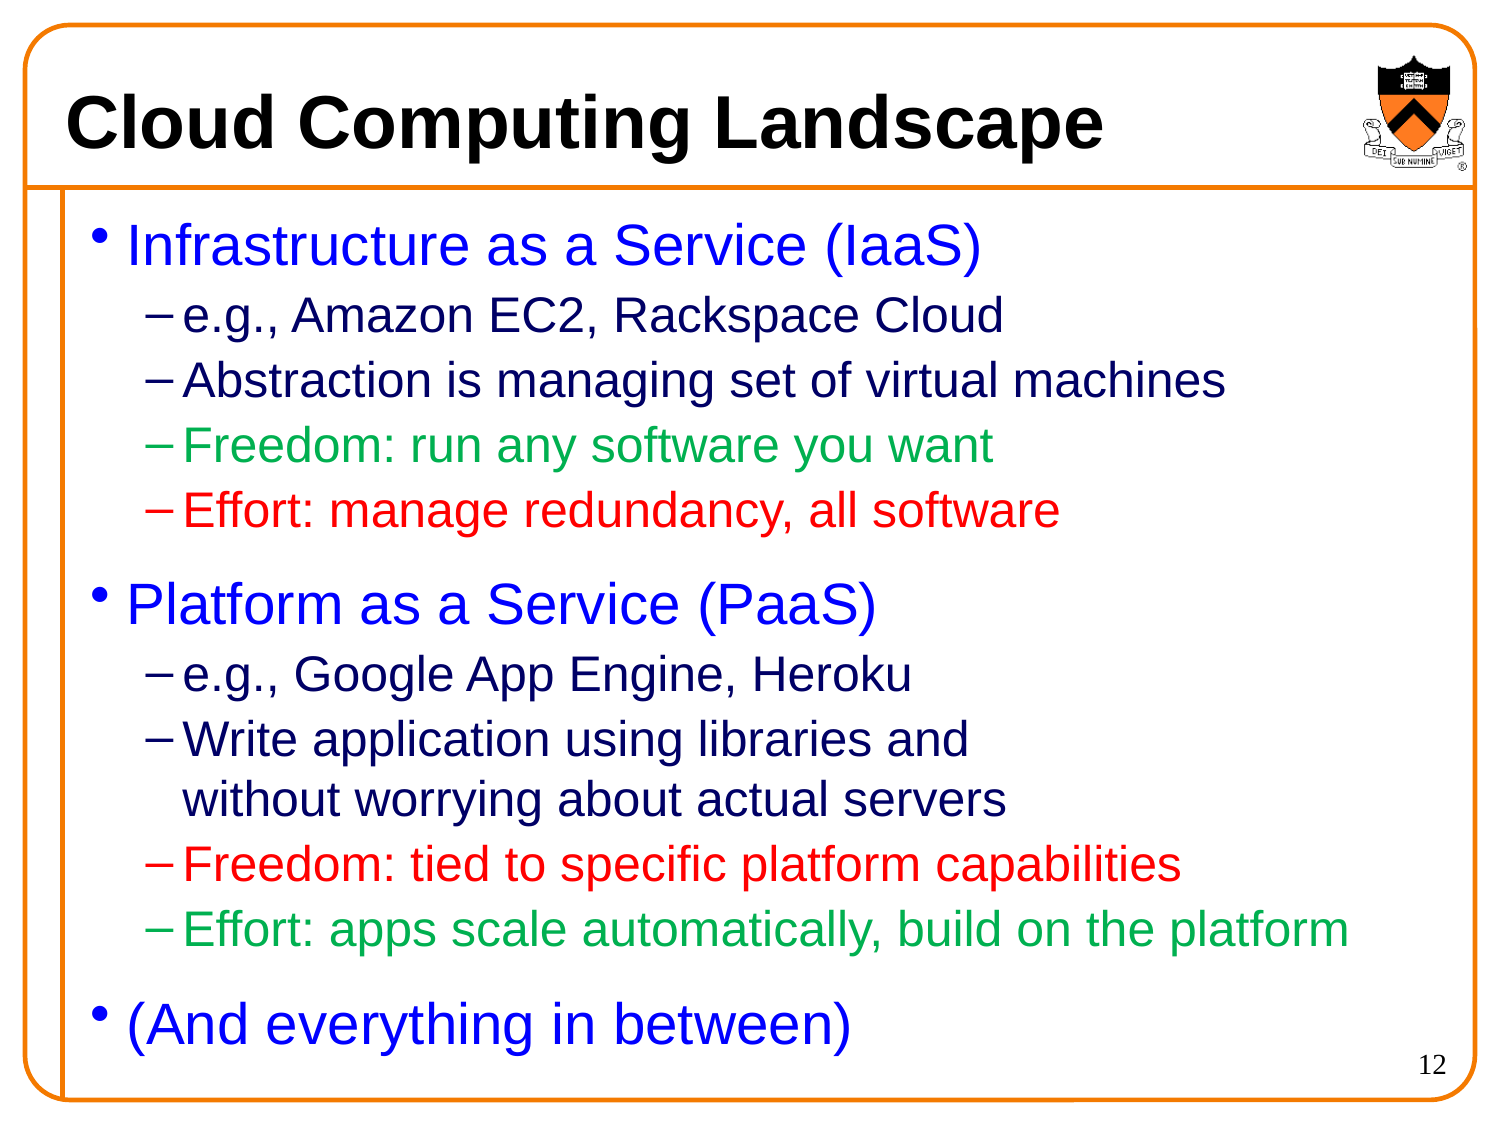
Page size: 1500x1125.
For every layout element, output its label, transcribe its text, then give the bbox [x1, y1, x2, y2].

slide_number 12 [1312, 1037, 1463, 1101]
list Infrastructure as a Service (IaaS) e.g., Amazon EC2, Rackspace Cloud Abstraction is managing set of virtual machines Freedom: run any software you want Effort: manage redundancy, all software Platform as a Service (PaaS) e.g., Google App Engine, Heroku Write application using libraries and without worrying about actual servers Freedom: tied to specific platform capabilities Effort: apps scale automatically, build on the platform (And everything in between) [74, 199, 1463, 1101]
picture [1361, 52, 1467, 171]
title Cloud Computing Landscape [49, 62, 1374, 176]
